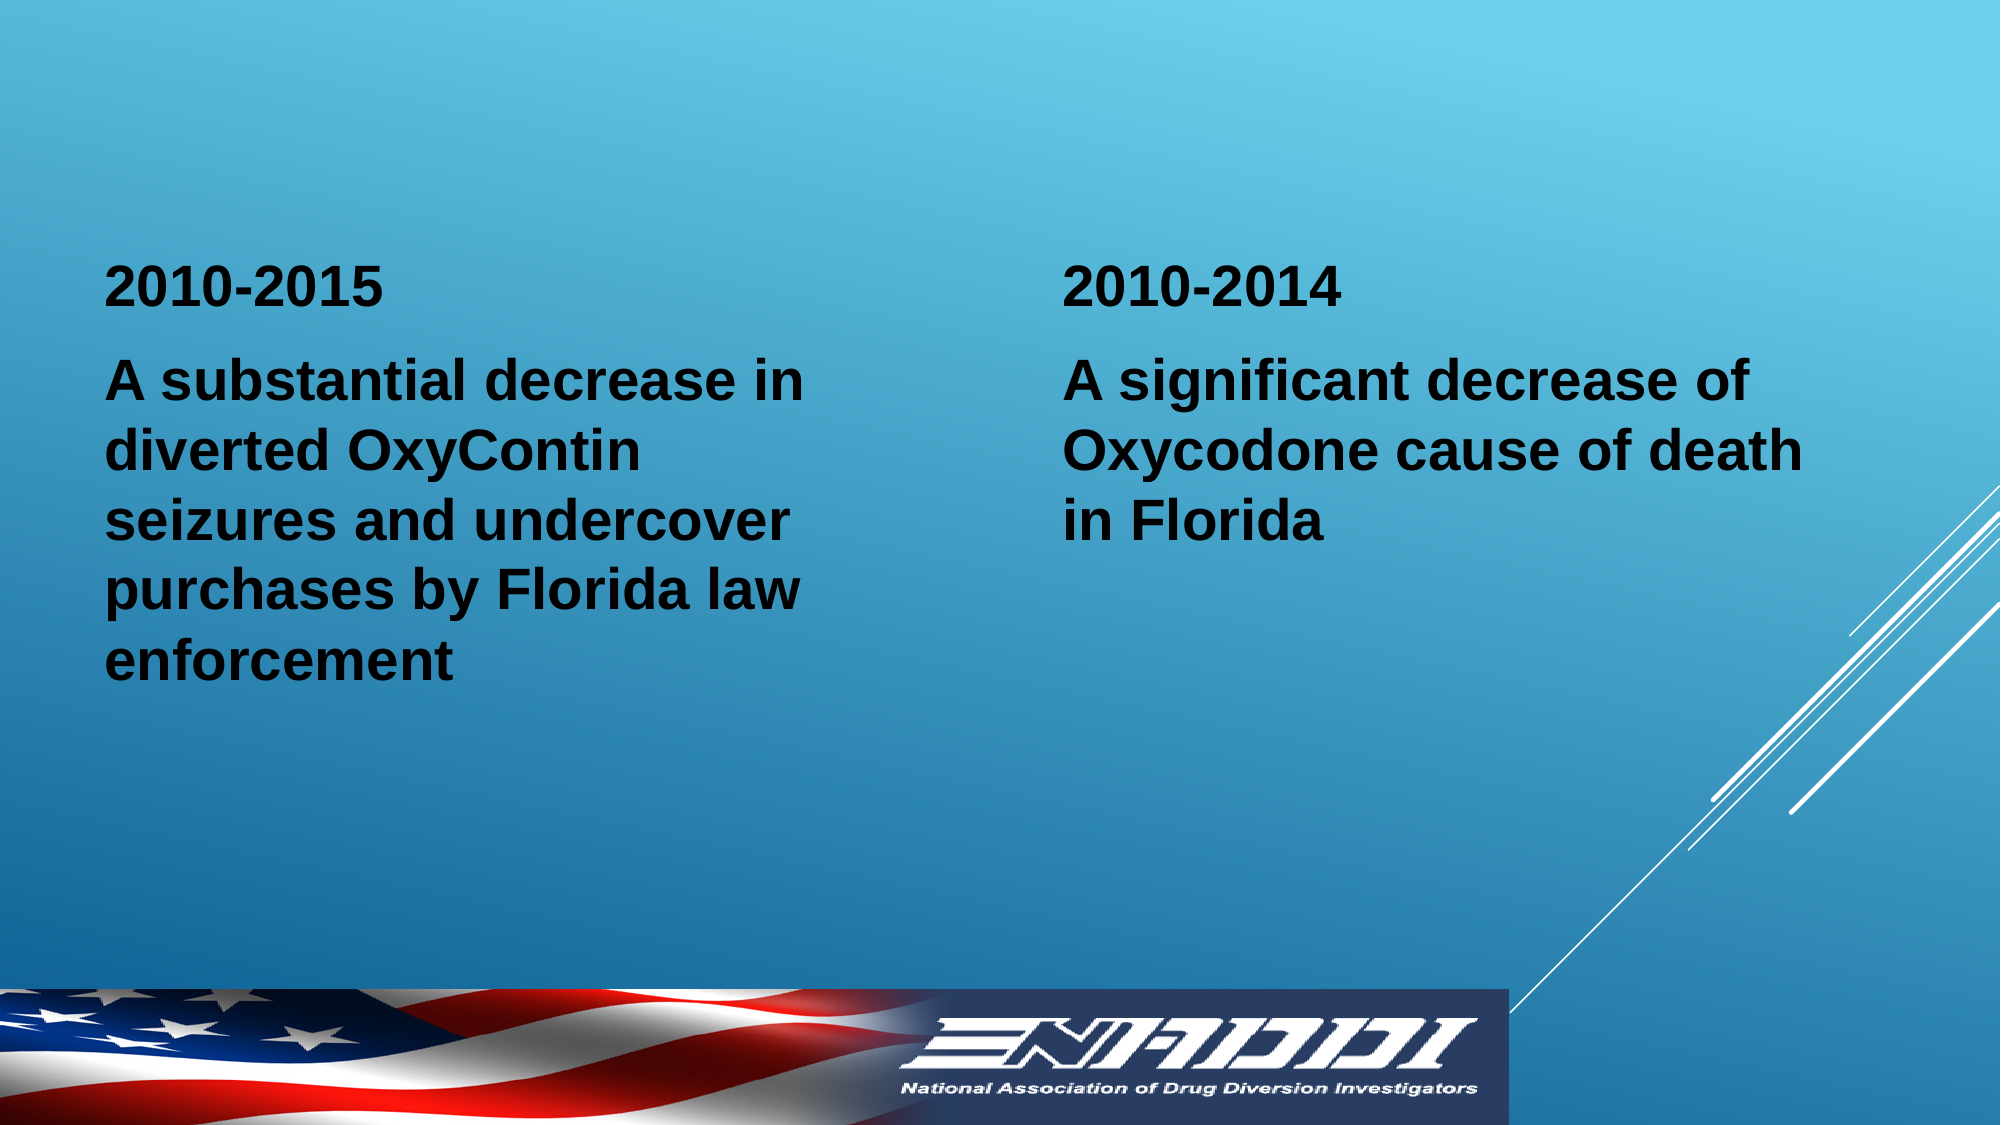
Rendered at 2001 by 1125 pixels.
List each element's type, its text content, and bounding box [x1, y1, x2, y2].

list 2010-2015 A substantial decrease in diverted OxyContin seizures and undercover purchases by Florida law enforcement [89, 173, 900, 767]
picture [0, 988, 1509, 1125]
list 2010-2014 A significant decrease of Oxycodone cause of death in Florida [1047, 91, 1857, 685]
